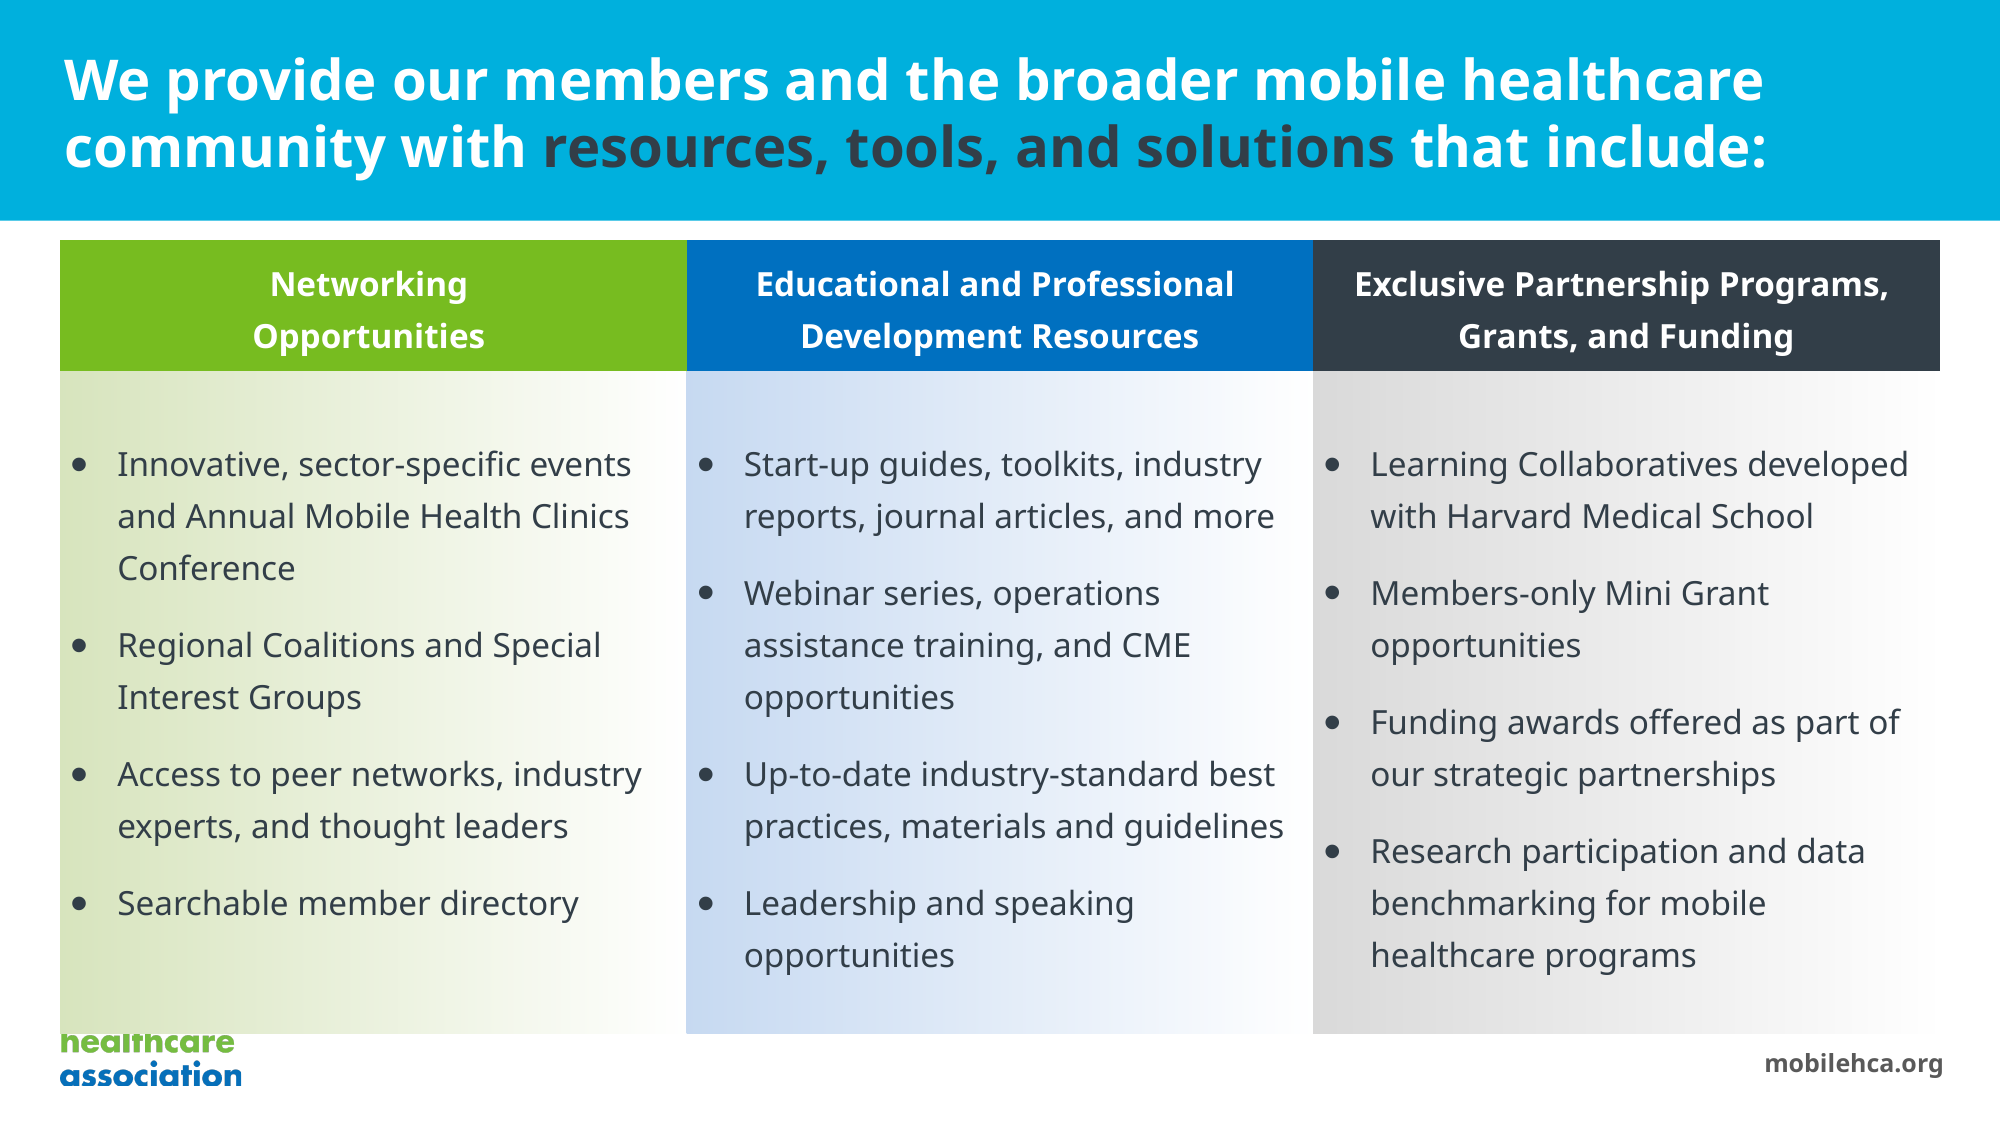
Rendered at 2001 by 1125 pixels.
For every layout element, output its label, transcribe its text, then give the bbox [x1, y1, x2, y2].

text_box mobilehca.org [1487, 1040, 1959, 1085]
picture [59, 990, 242, 1086]
table_cell Learning Collaboratives developed with Harvard Medical School Members-only Mini Grant opportunities Funding awards offered as part of our strategic partnerships Research participation and data benchmarking for mobile healthcare programs [1313, 372, 1940, 1033]
table_cell Innovative, sector-specific events and Annual Mobile Health Clinics Conference Regional Coalitions and Special Interest Groups Access to peer networks, industry experts, and thought leaders Searchable member directory [60, 372, 687, 1033]
text_box [0, 0, 2000, 223]
table_header Networking Opportunities [60, 240, 687, 372]
table_cell Start-up guides, toolkits, industry reports, journal articles, and more Webinar series, operations assistance training, and CME opportunities Up-to-date industry-standard best practices, materials and guidelines Leadership and speaking opportunities [687, 372, 1313, 1033]
table_header Exclusive Partnership Programs, Grants, and Funding [1313, 240, 1940, 372]
list We provide our members and the broader mobile healthcare community with resources, tools, and solutions that include: [49, 9, 1959, 214]
table_header Educational and Professional Development Resources [687, 240, 1313, 372]
